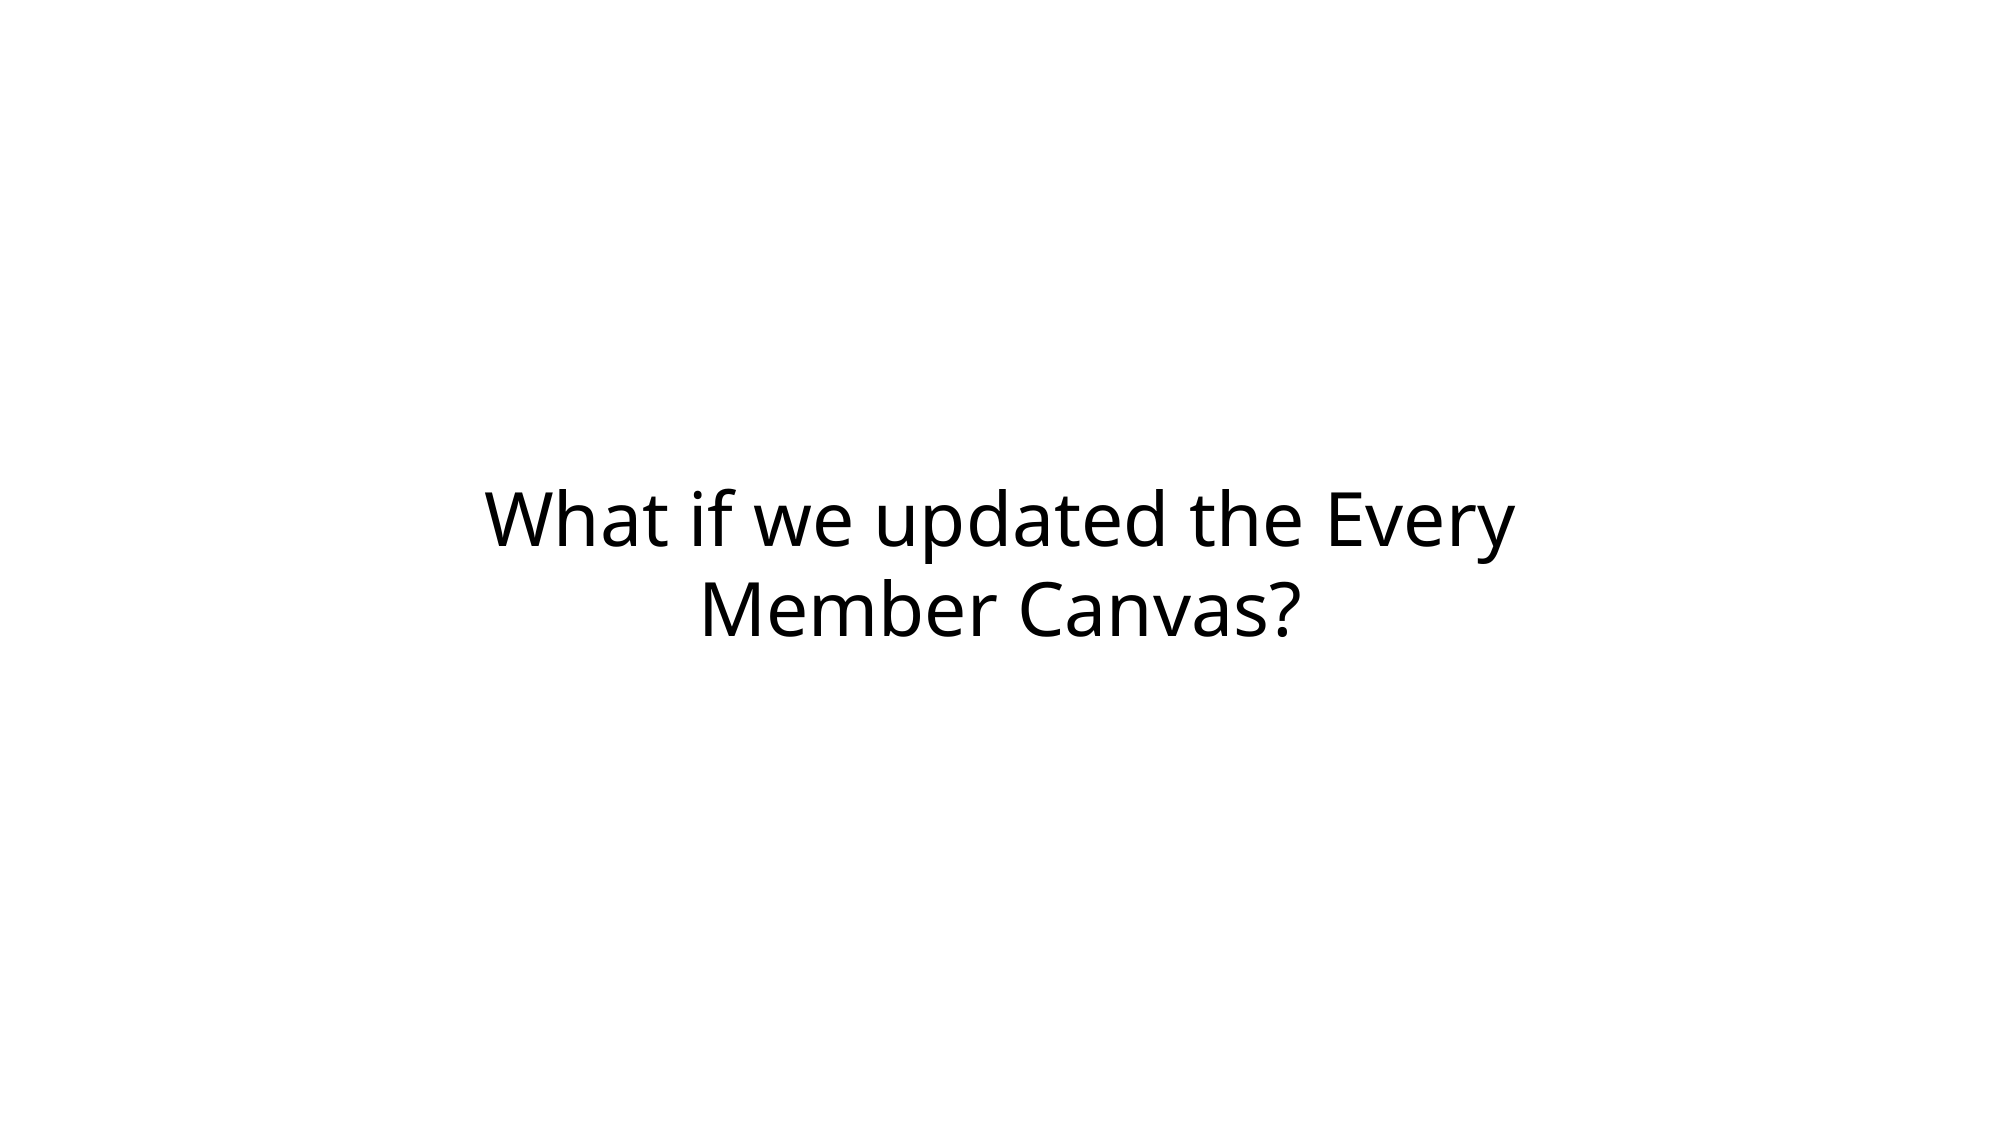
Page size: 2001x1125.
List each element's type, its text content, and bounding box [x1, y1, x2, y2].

text_box What if we updated the Every Member Canvas? [452, 463, 1548, 659]
